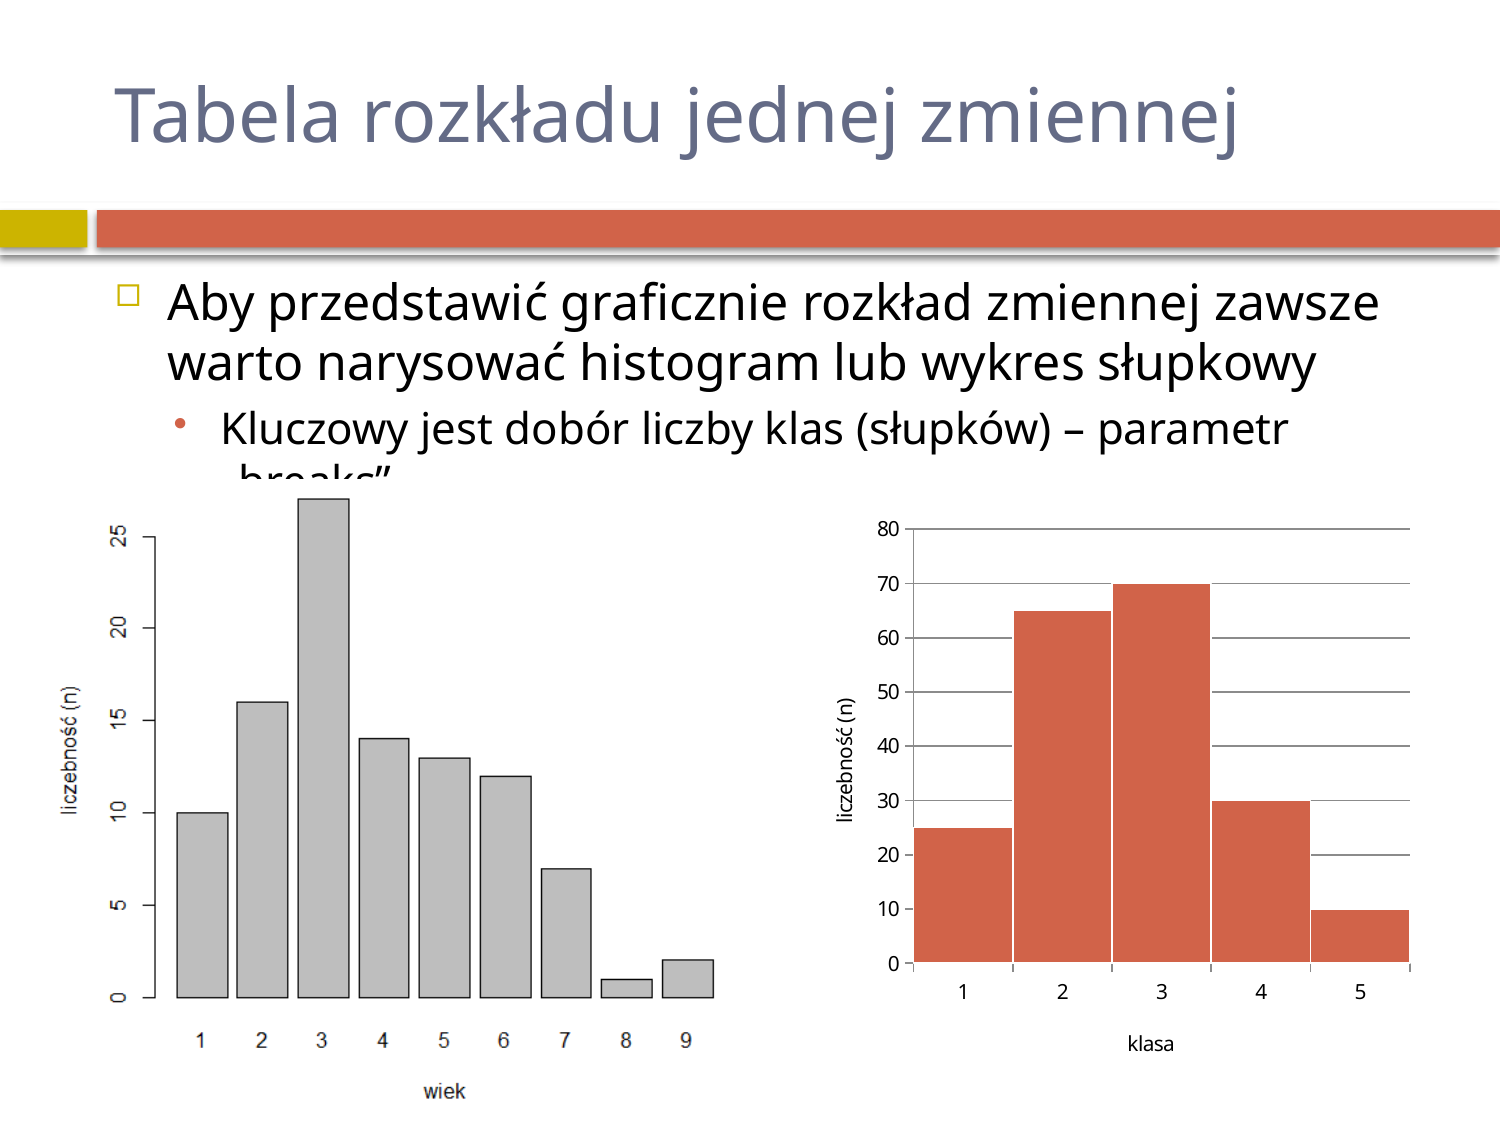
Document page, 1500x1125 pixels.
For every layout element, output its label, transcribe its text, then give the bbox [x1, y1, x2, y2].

chart [796, 503, 1423, 1084]
list Aby przedstawić graficznie rozkład zmiennej zawsze warto narysować histogram lub wykres słupkowy Kluczowy jest dobór liczby klas (słupków) – parametr „breaks” [100, 262, 1438, 1000]
text_box Tabela rozkładu jednej zmiennej [100, 30, 1438, 194]
picture [52, 479, 787, 1125]
